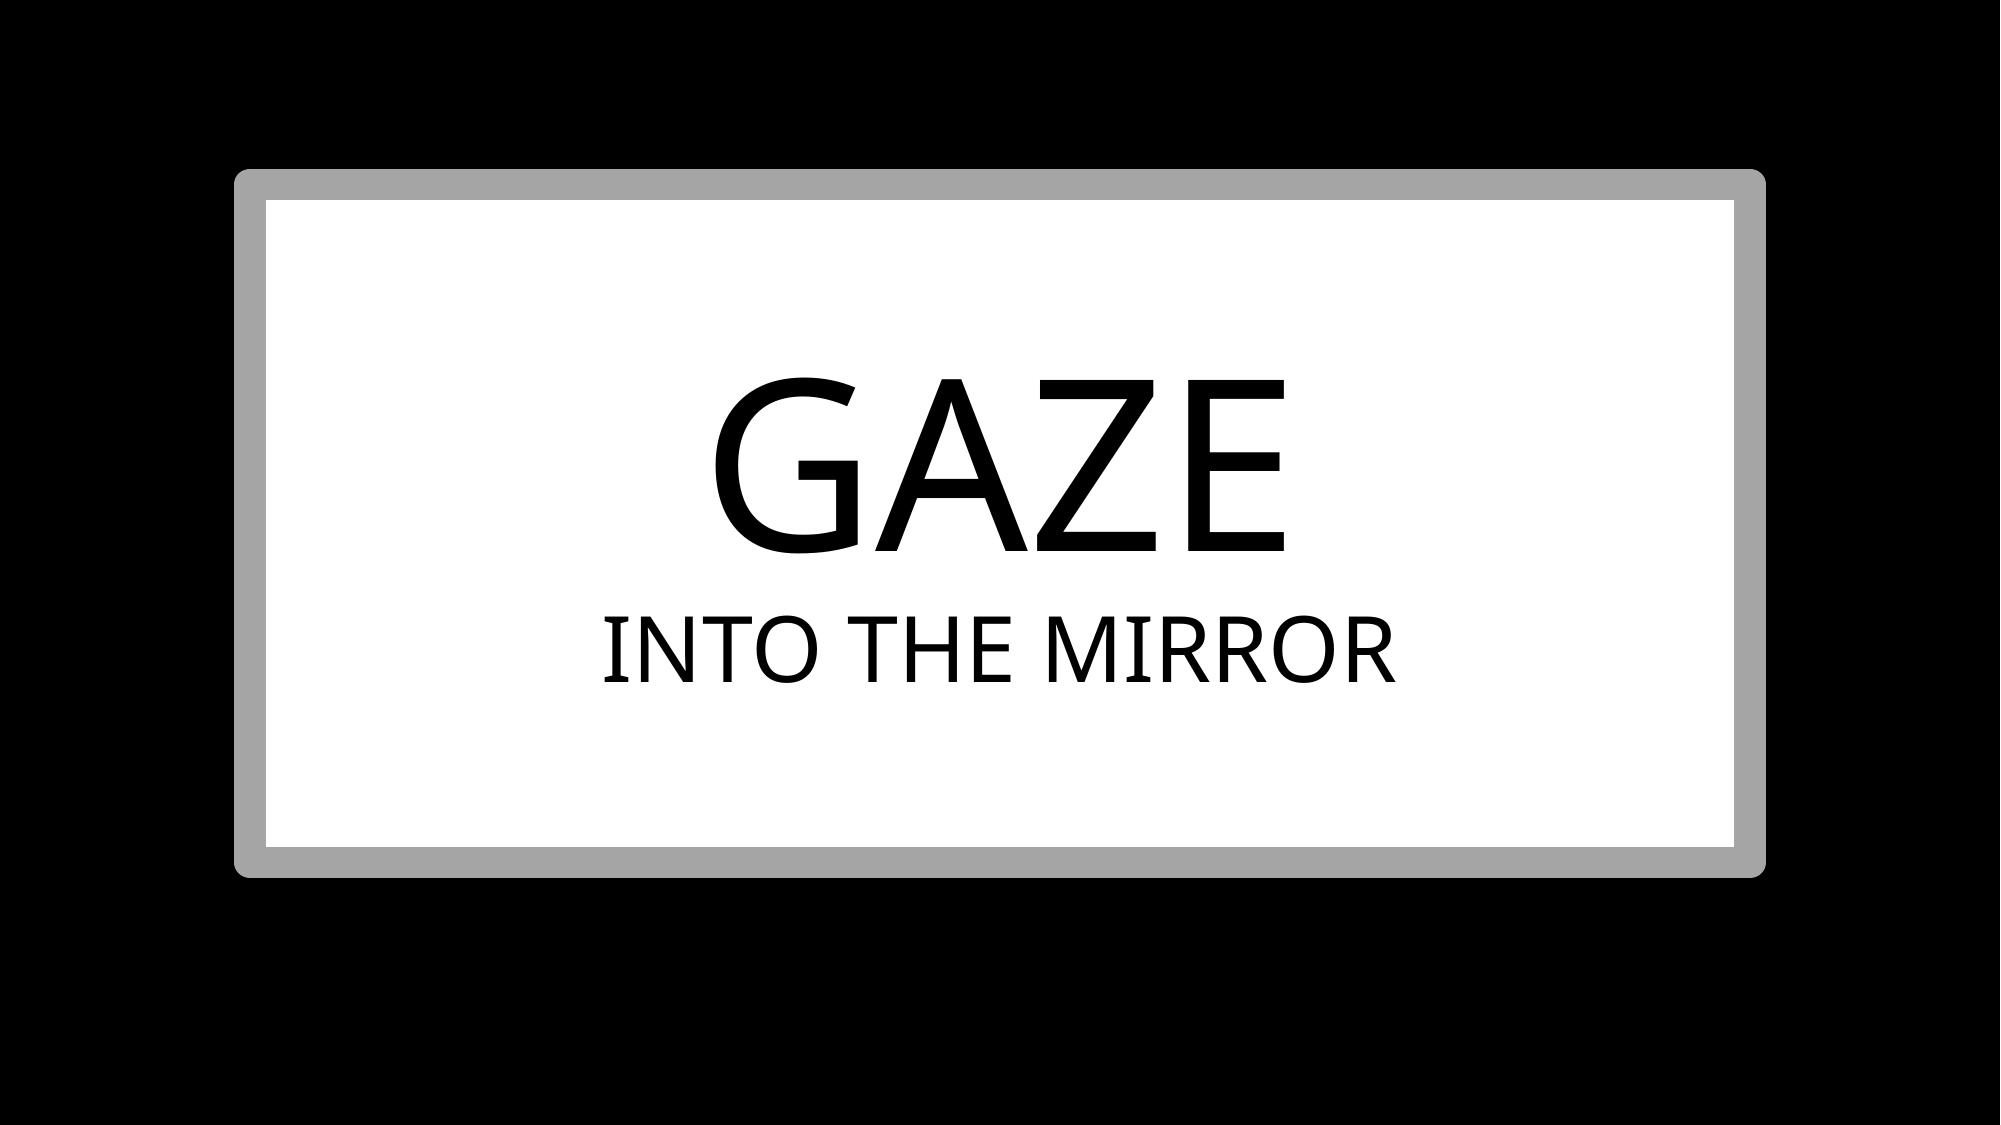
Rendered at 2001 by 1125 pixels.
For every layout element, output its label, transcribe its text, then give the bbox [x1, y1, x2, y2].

title GAZE INTO THE MIRROR [249, 184, 1750, 863]
